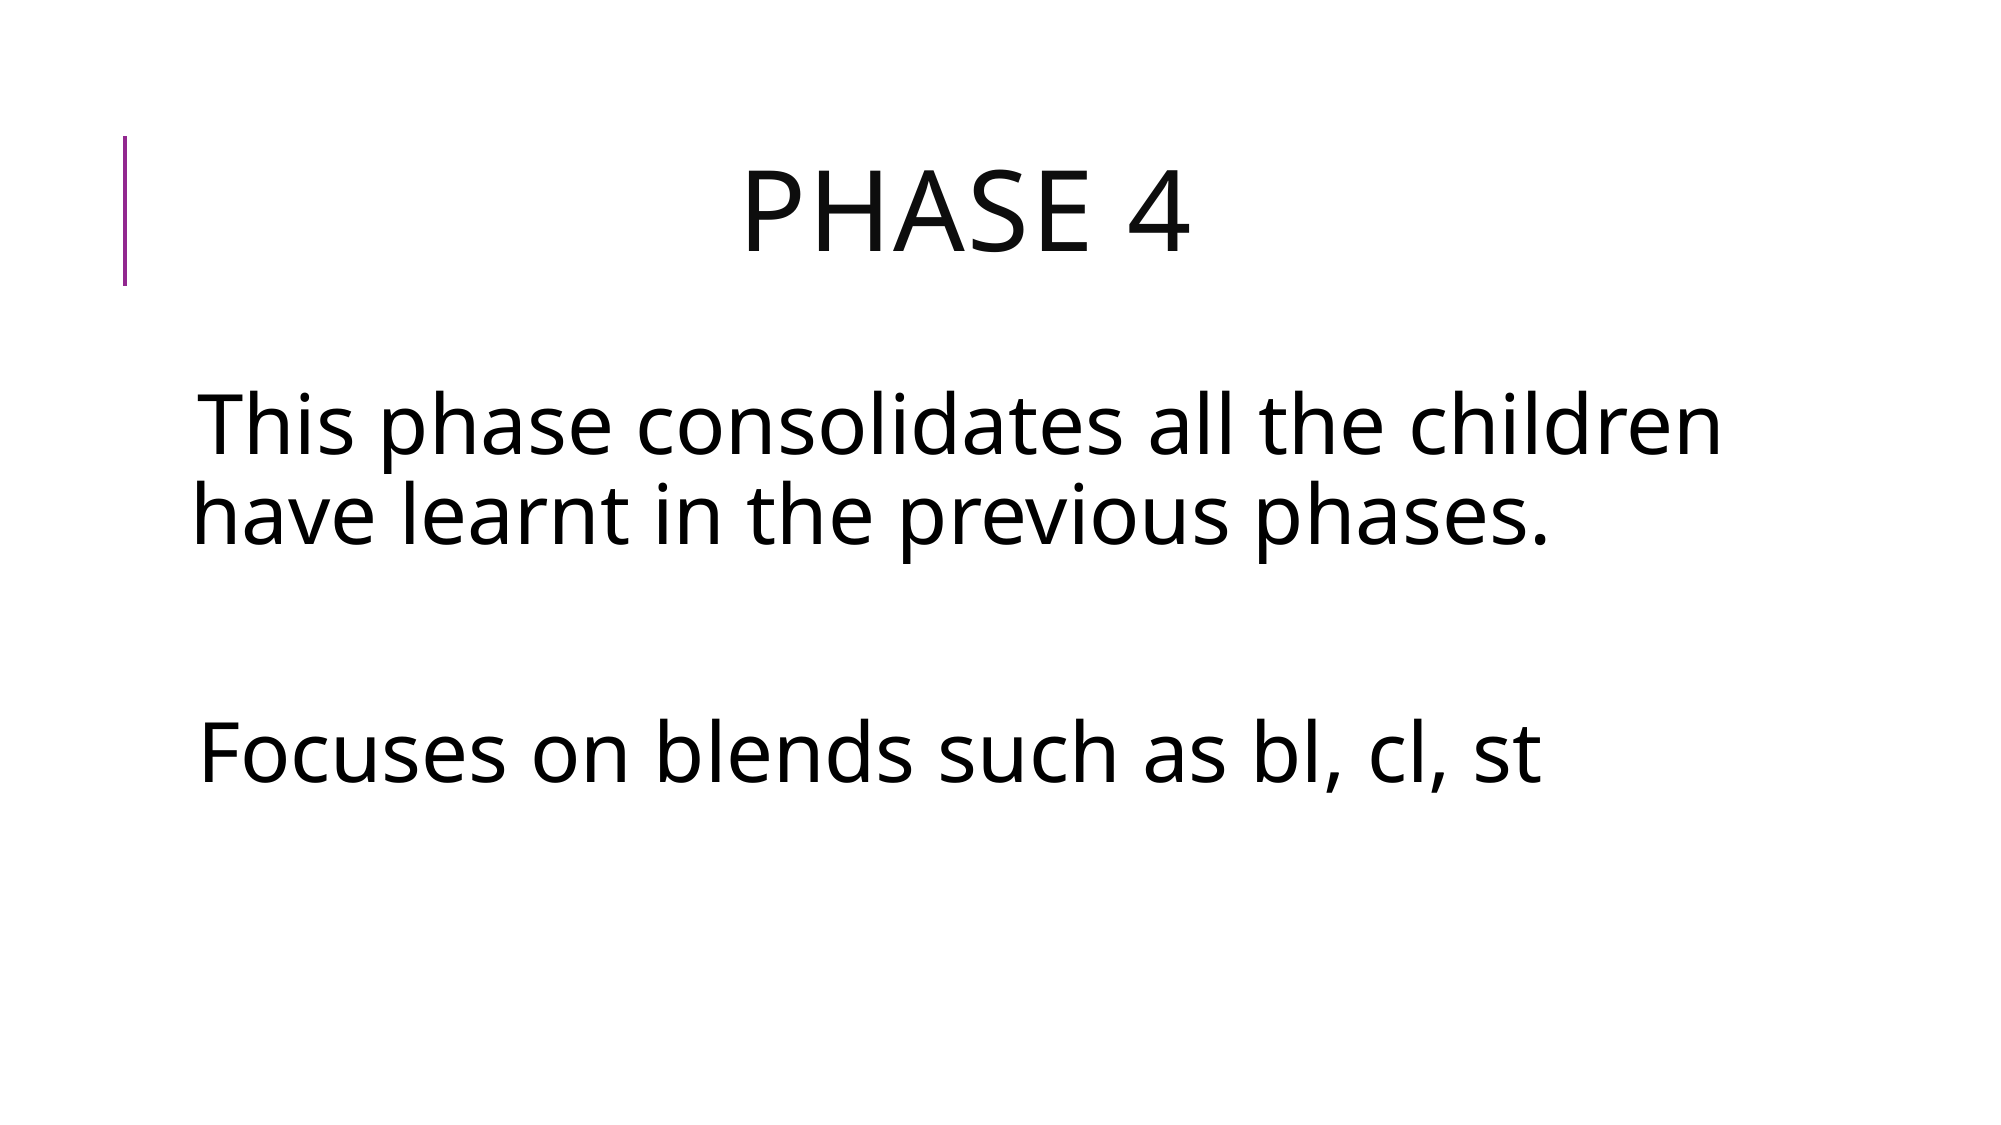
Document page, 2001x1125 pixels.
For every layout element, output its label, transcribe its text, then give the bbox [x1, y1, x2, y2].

list This phase consolidates all the children have learnt in the previous phases. Focuses on blends such as bl, cl, st [168, 375, 1763, 1035]
title Phase 4 [168, 96, 1763, 342]
